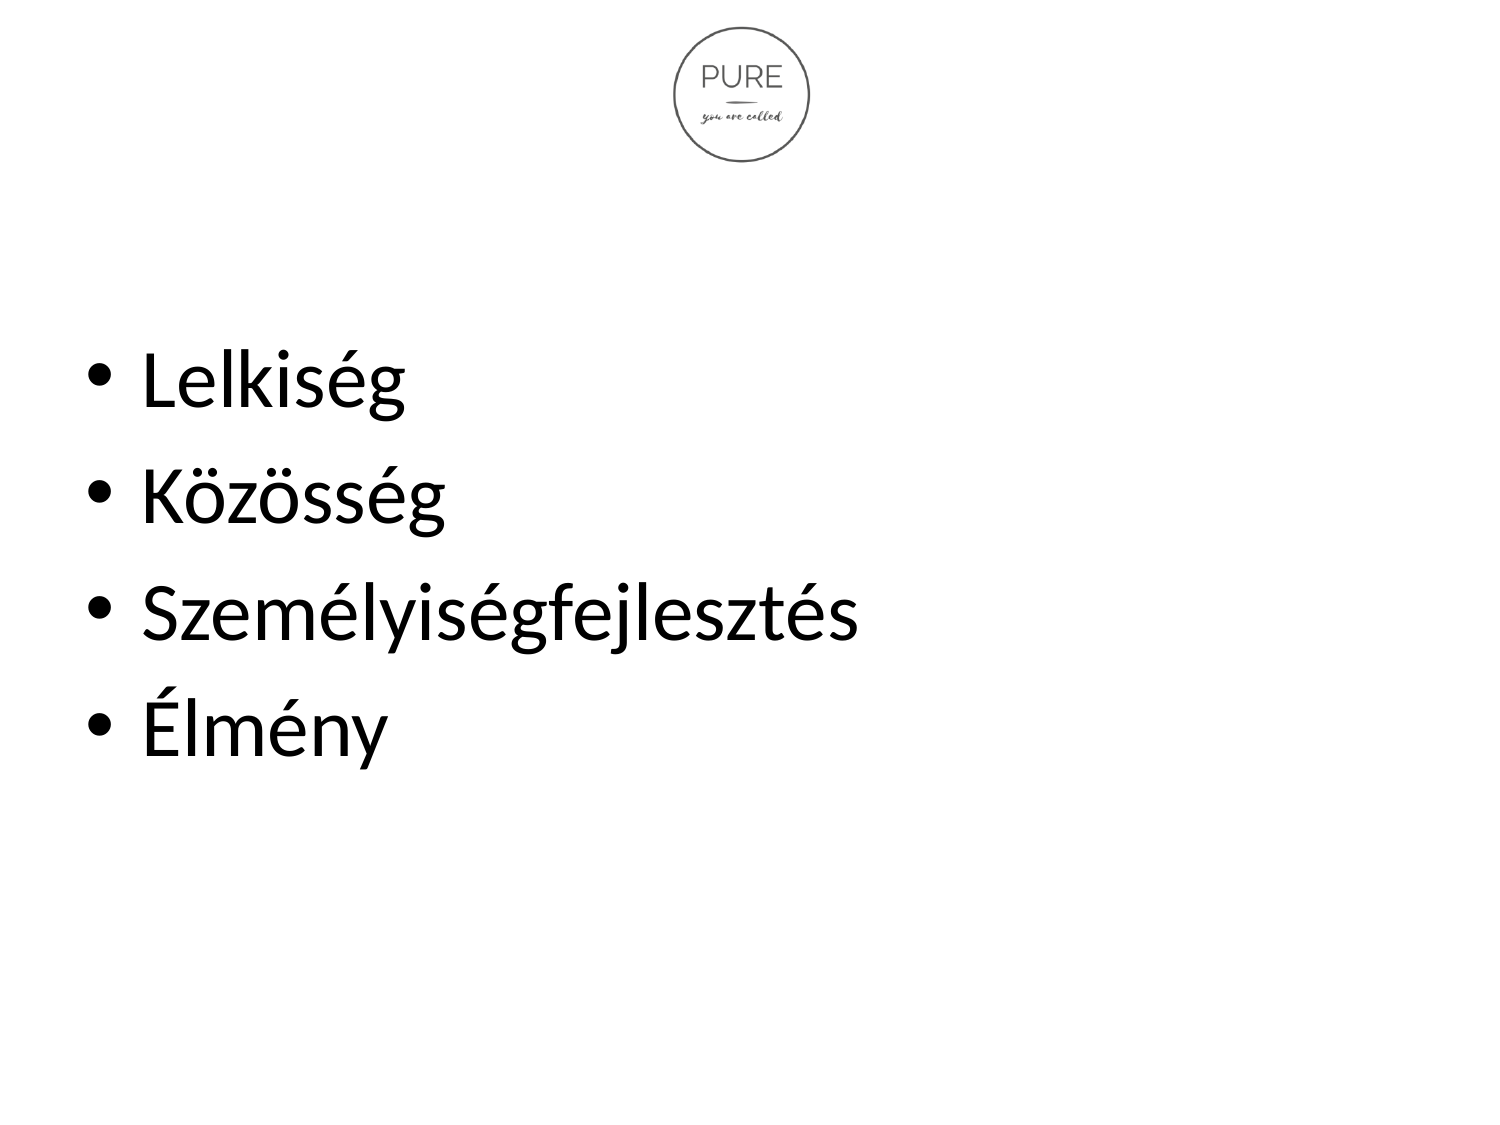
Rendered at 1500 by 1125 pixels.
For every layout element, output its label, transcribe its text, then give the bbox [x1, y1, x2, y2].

list Lelkiség Közösség Személyiségfejlesztés Élmény [70, 316, 1421, 1059]
picture [667, 23, 813, 165]
